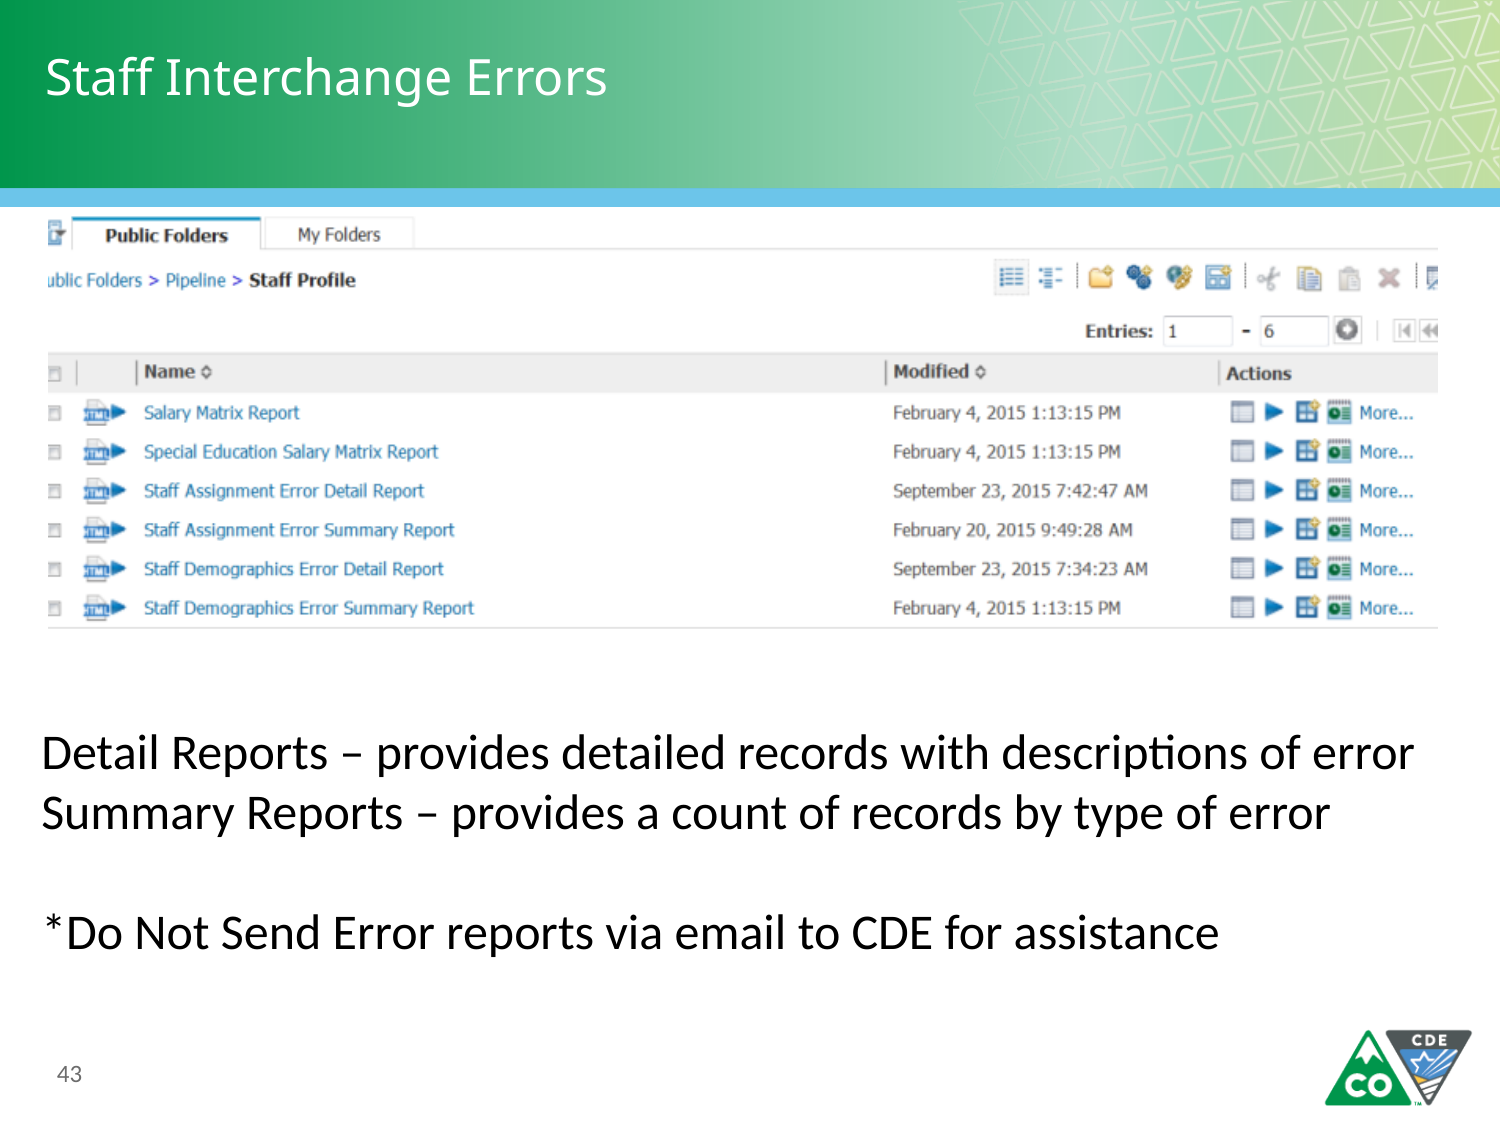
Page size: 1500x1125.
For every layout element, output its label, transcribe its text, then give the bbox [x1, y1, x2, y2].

title Staff Interchange Errors [45, 45, 1339, 162]
picture [48, 212, 1438, 758]
slide_number 43 [36, 1042, 104, 1103]
picture [1312, 1021, 1482, 1113]
text_box Detail Reports – provides detailed records with descriptions of error Summary Reports – provides a count of records by type of error *Do Not Send Error reports via email to CDE for assistance [26, 711, 1431, 967]
picture [0, 0, 1500, 207]
